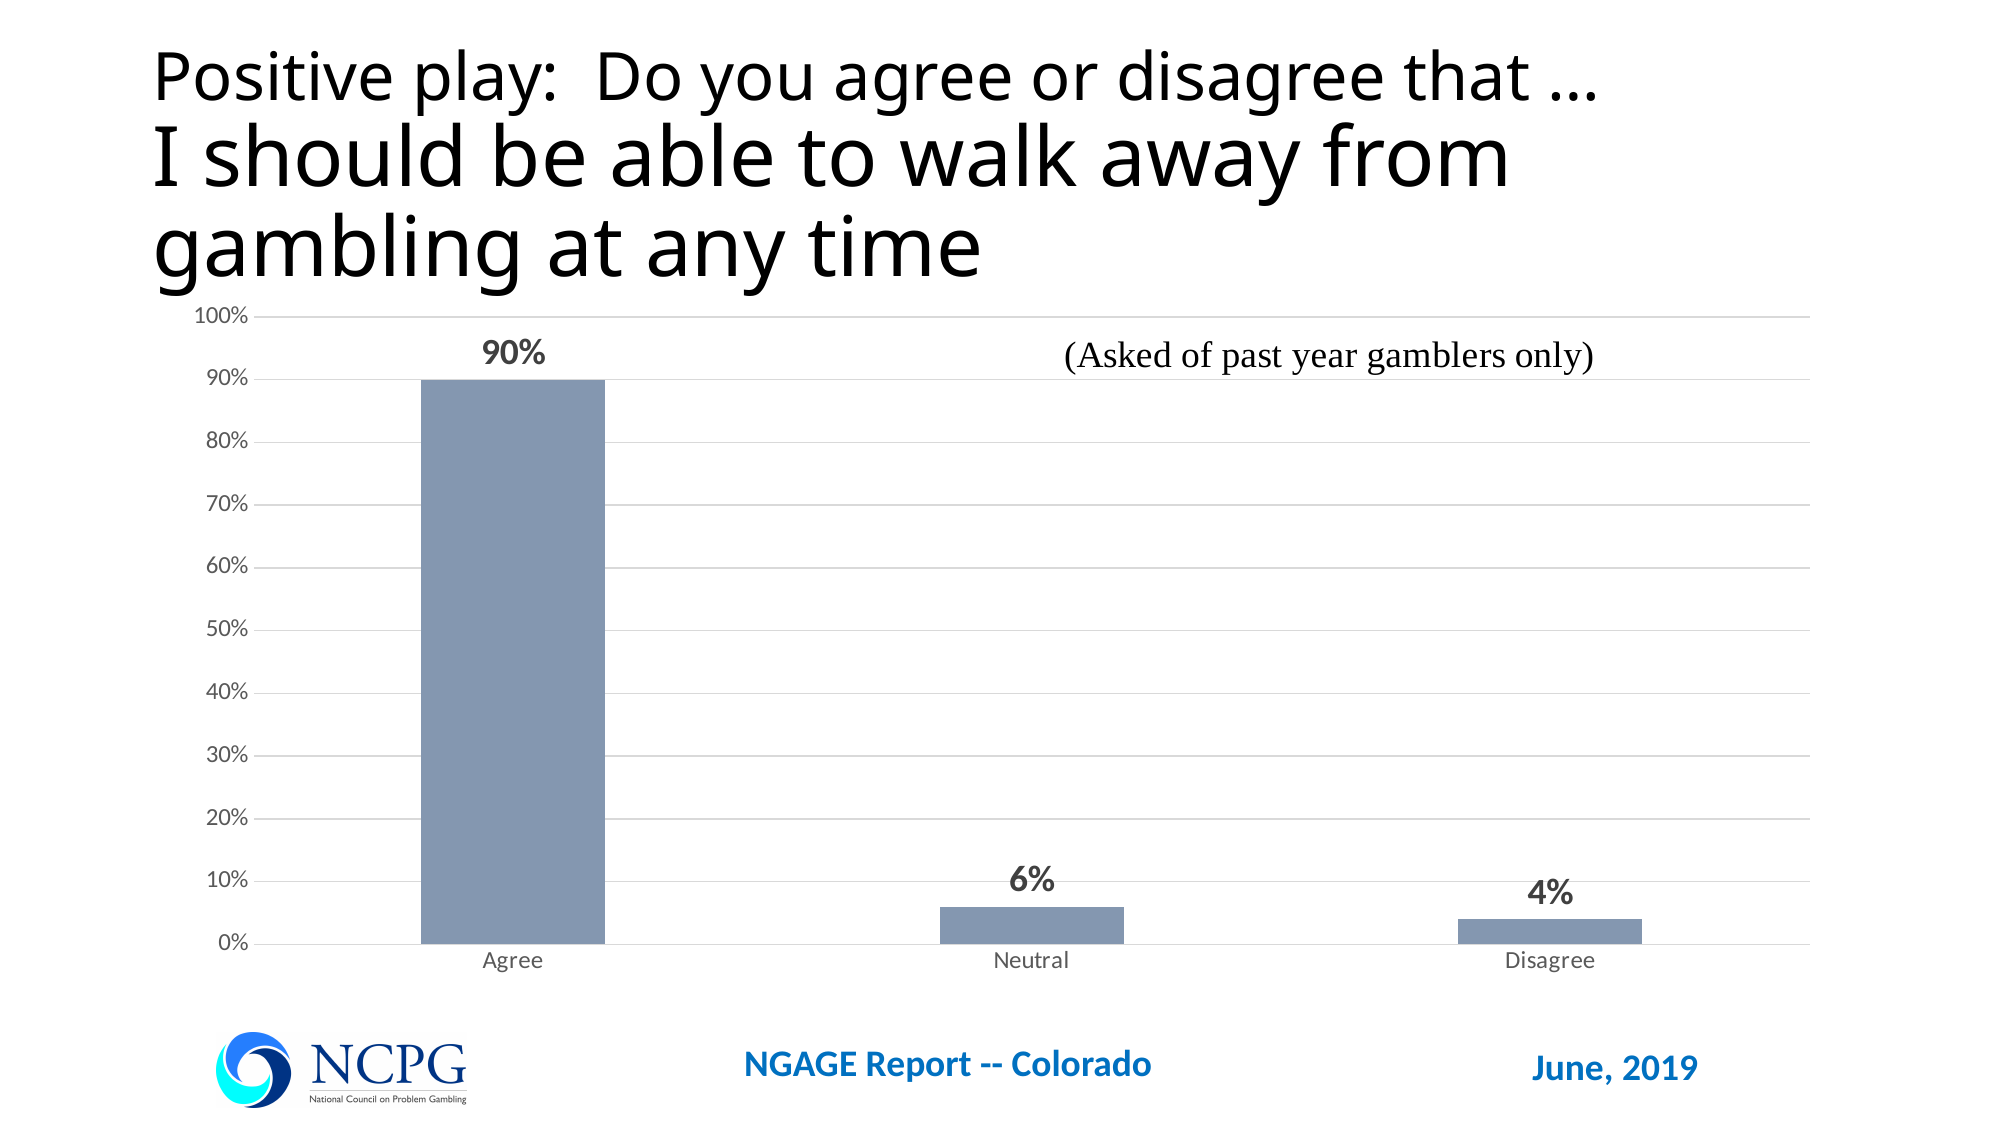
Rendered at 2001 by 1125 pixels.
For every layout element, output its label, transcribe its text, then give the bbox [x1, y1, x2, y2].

picture [216, 1032, 467, 1108]
chart [85, 304, 1811, 992]
title Positive play: Do you agree or disagree that … I should be able to walk away from gambling at any time [137, 59, 1863, 278]
